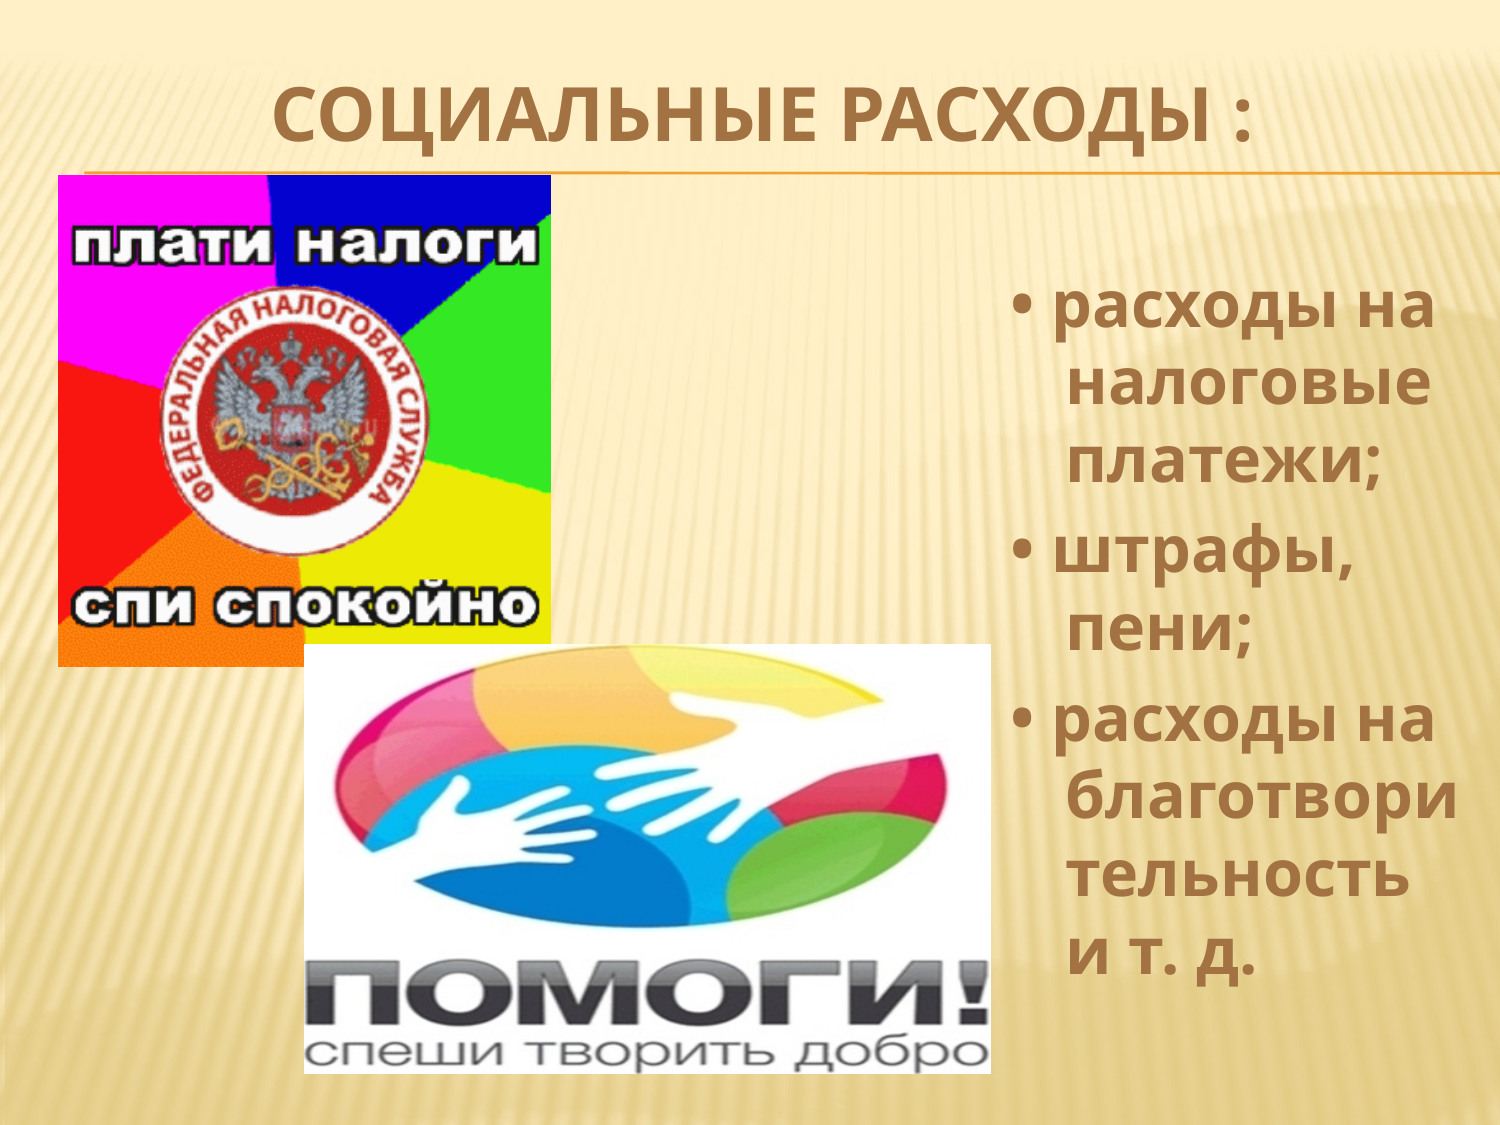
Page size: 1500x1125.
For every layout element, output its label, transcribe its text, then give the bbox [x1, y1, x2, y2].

picture [58, 175, 991, 1075]
list • расходы на налоговые платежи; • штрафы, пени; • расходы на благотворительность и т. д. [996, 254, 1475, 998]
title социальные расходы : [50, 35, 1475, 188]
